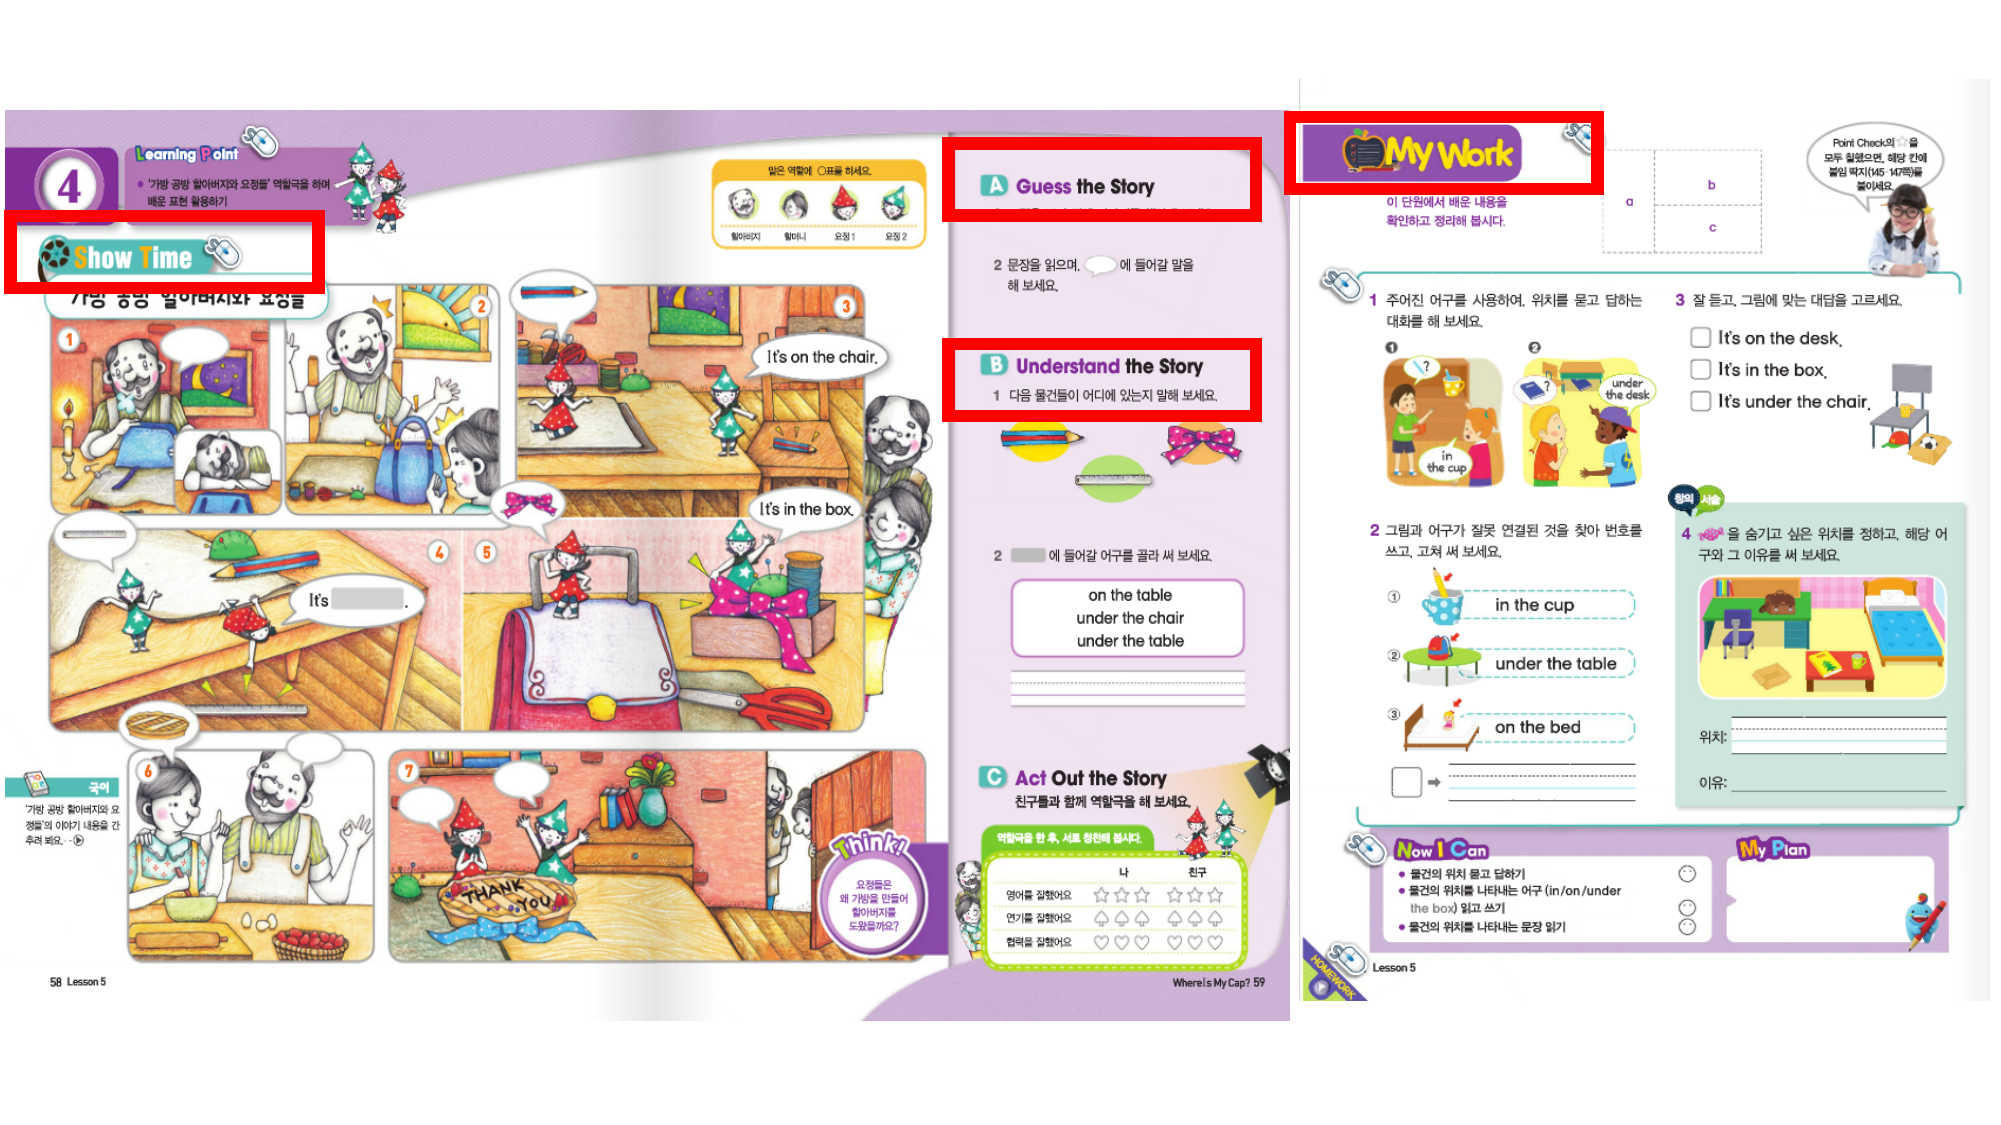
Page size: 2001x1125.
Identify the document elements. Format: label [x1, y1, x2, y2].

picture [5, 110, 1290, 1021]
text_box [1290, 116, 1298, 190]
picture [1298, 79, 1991, 1001]
